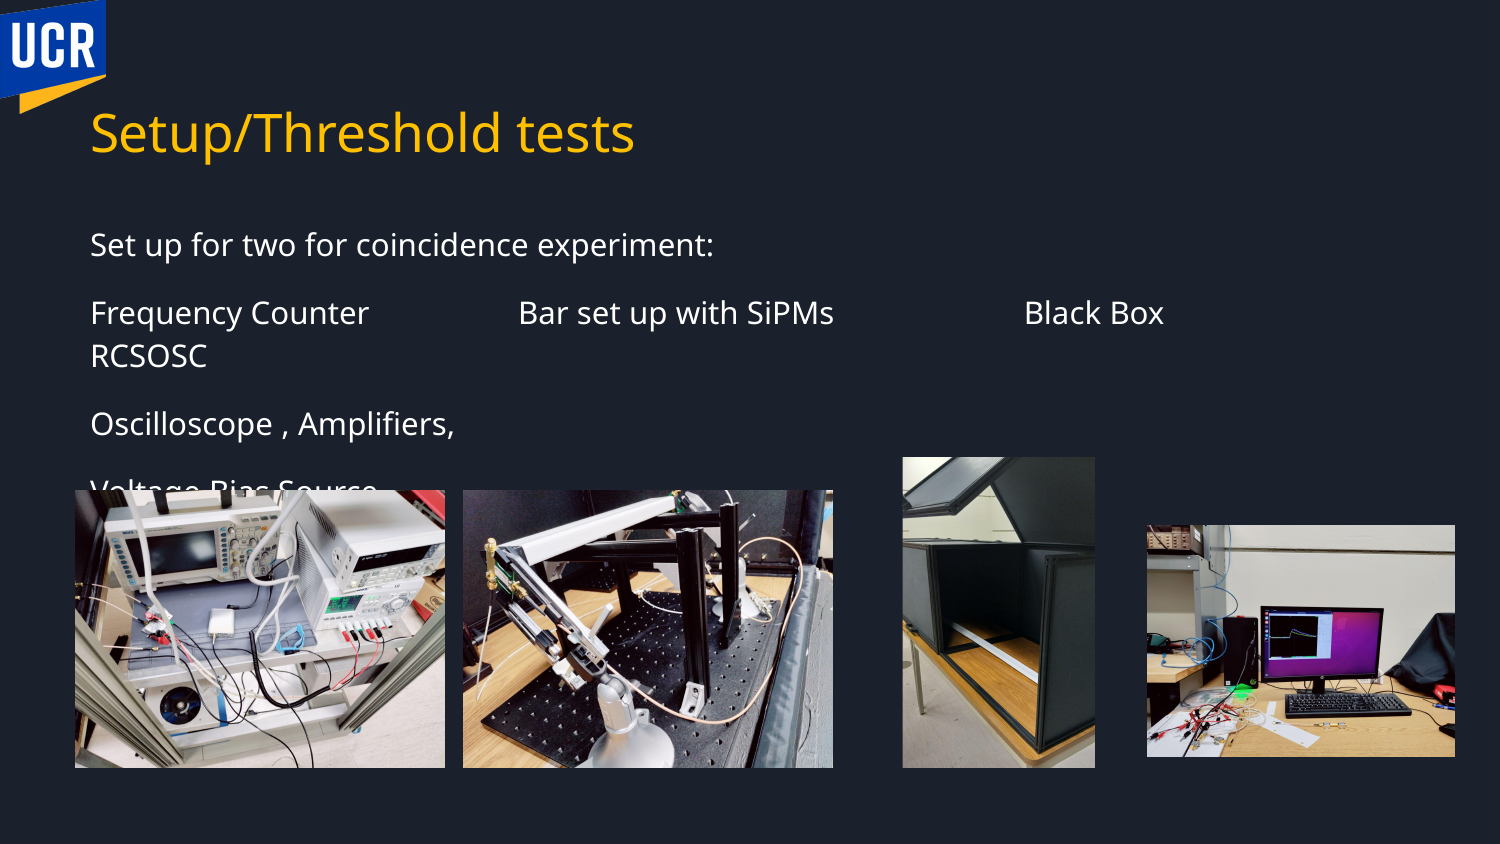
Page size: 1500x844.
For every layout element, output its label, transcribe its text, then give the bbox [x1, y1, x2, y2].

picture [463, 490, 834, 769]
picture [902, 457, 1095, 769]
picture [74, 490, 445, 769]
title Setup/Threshold tests [75, 84, 1425, 179]
picture [1147, 525, 1456, 757]
list Set up for two for coincidence experiment: Frequency Counter Bar set up with SiPMs Black Box RCSOSC Oscilloscope , Amplifiers, Voltage Bias Source [75, 204, 1425, 768]
picture [0, 0, 107, 115]
